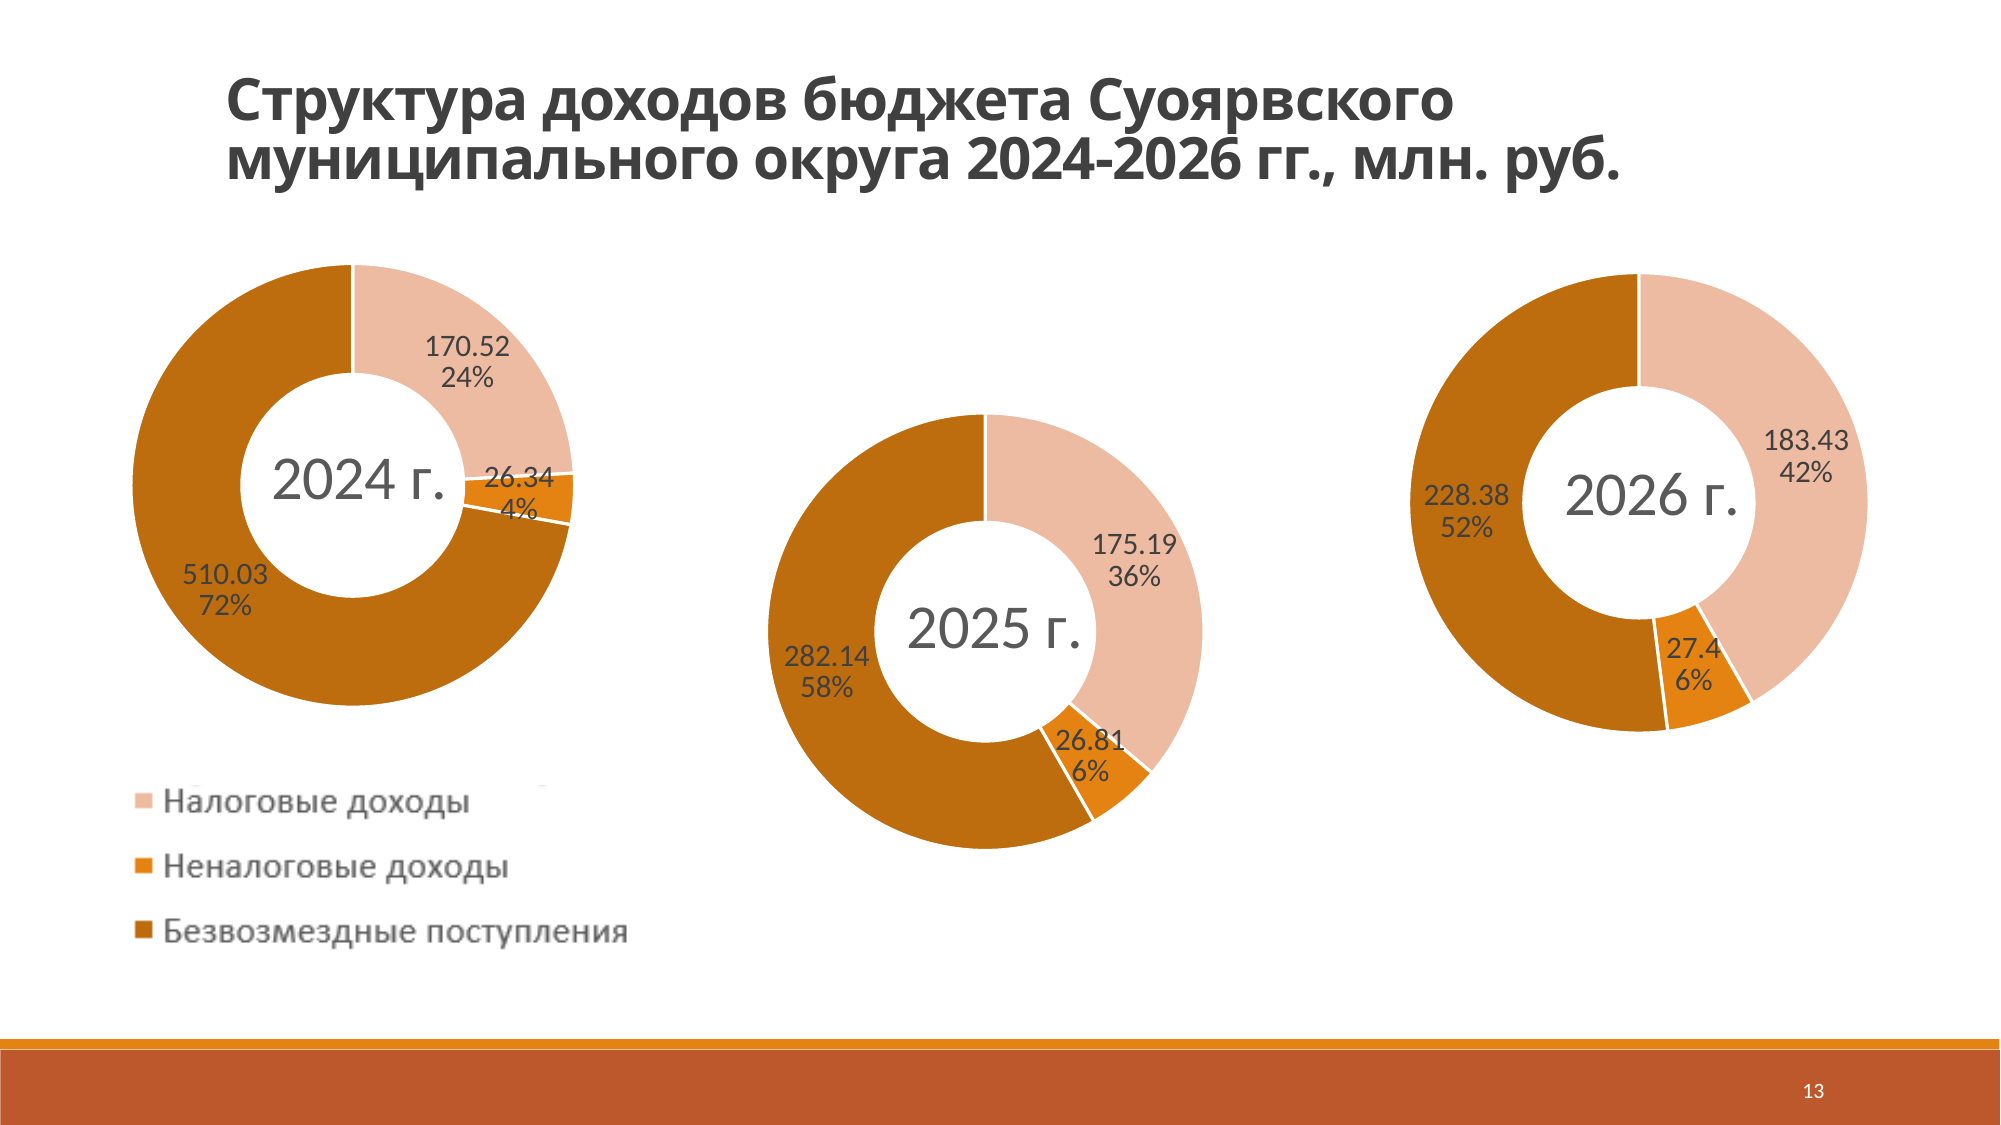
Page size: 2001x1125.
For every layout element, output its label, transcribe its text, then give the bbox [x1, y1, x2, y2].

chart [0, 239, 1919, 903]
slide_number 13 [1624, 1059, 1840, 1120]
title Структура доходов бюджета Суоярвского муниципального округа 2024-2026 гг., млн. руб. [210, 61, 1861, 200]
picture [126, 784, 640, 957]
